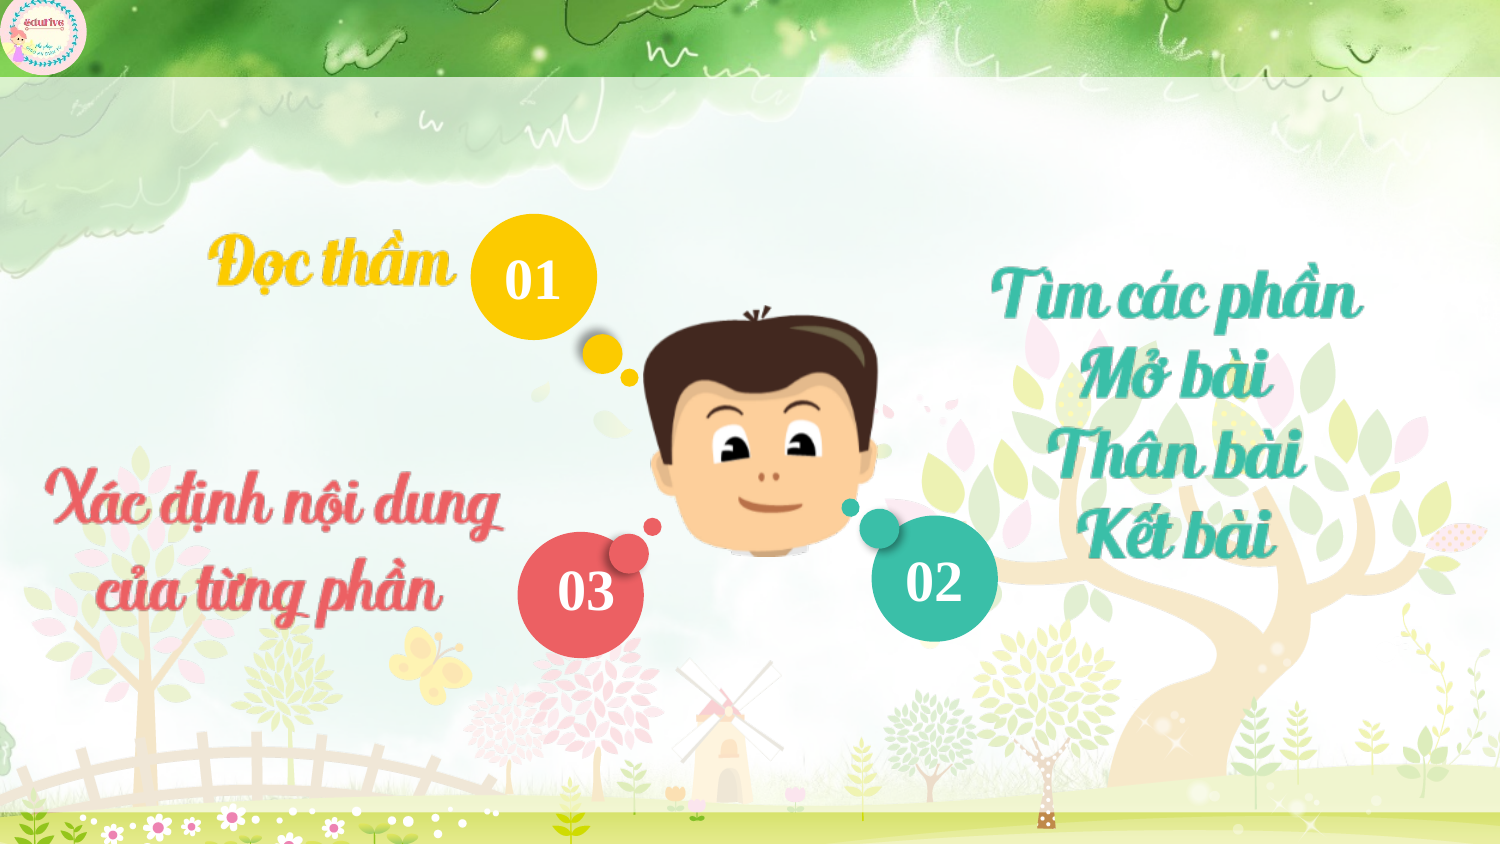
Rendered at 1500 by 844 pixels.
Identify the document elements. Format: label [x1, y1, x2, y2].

picture [0, 813, 1500, 844]
text_box [841, 498, 1005, 642]
picture [0, 0, 1500, 77]
picture [0, 443, 536, 635]
text_box [517, 517, 662, 659]
picture [193, 209, 458, 306]
picture [914, 242, 1430, 582]
text_box [457, 213, 639, 387]
picture [643, 305, 887, 557]
